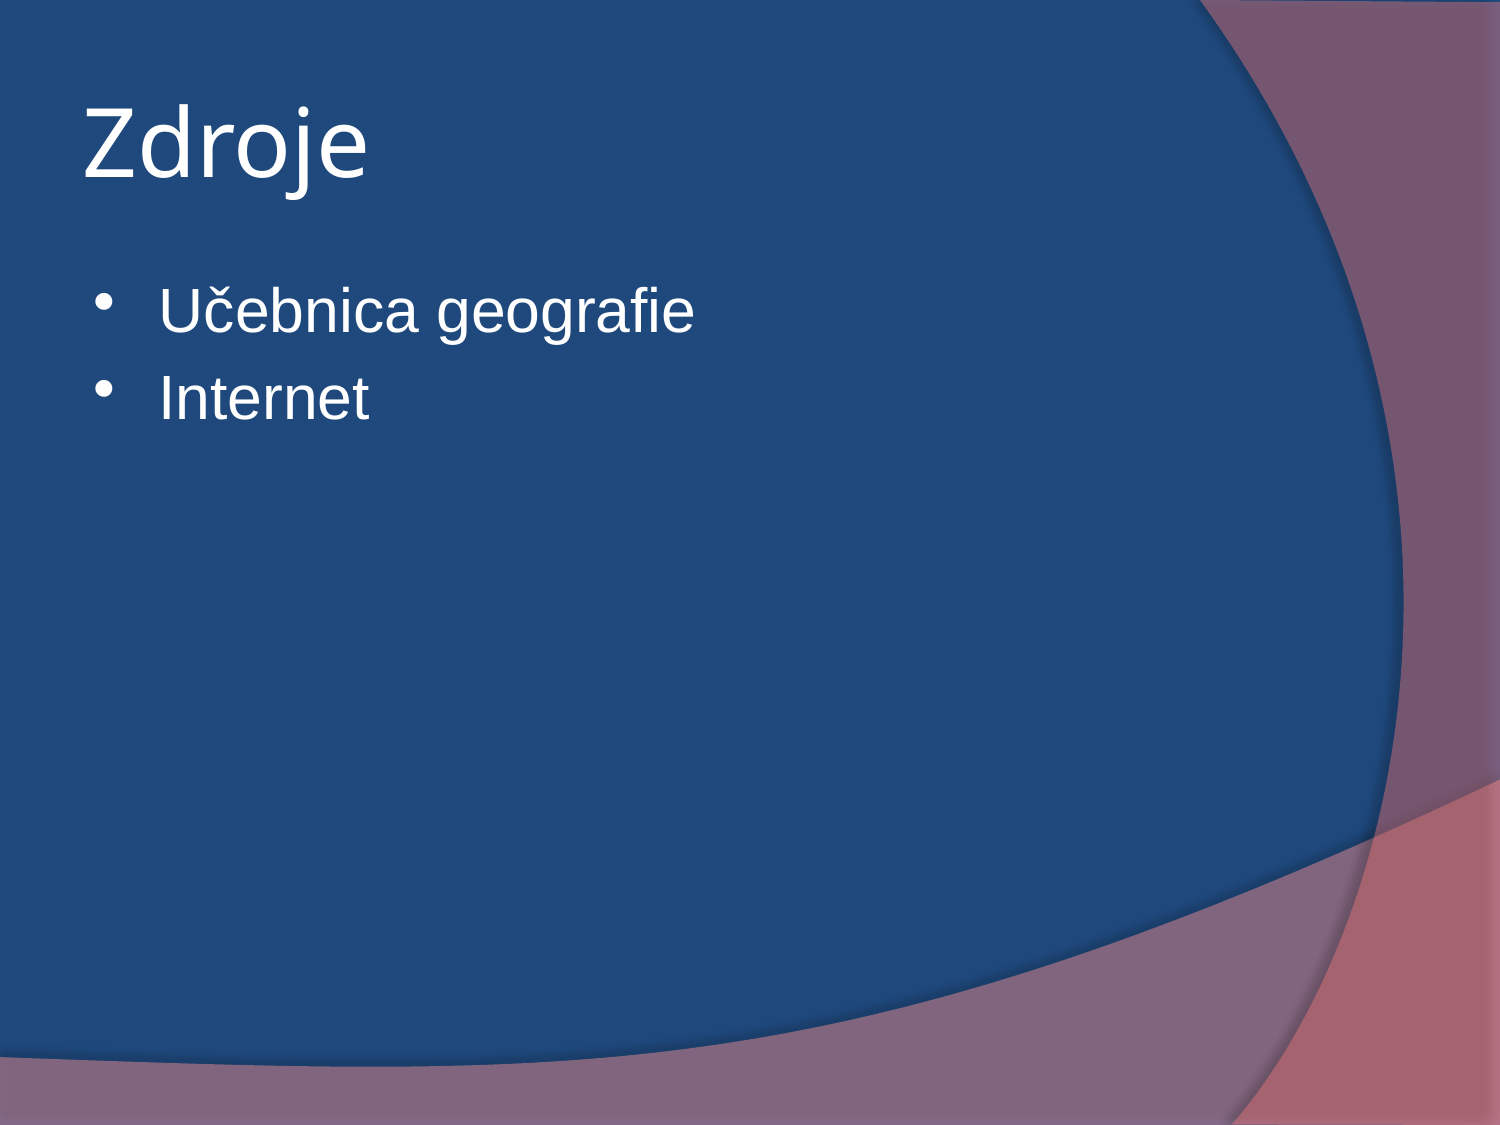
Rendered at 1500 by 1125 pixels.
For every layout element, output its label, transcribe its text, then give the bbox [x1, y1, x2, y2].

list Učebnica geografie Internet [75, 262, 1300, 1005]
title Zdroje [75, 45, 1300, 233]
